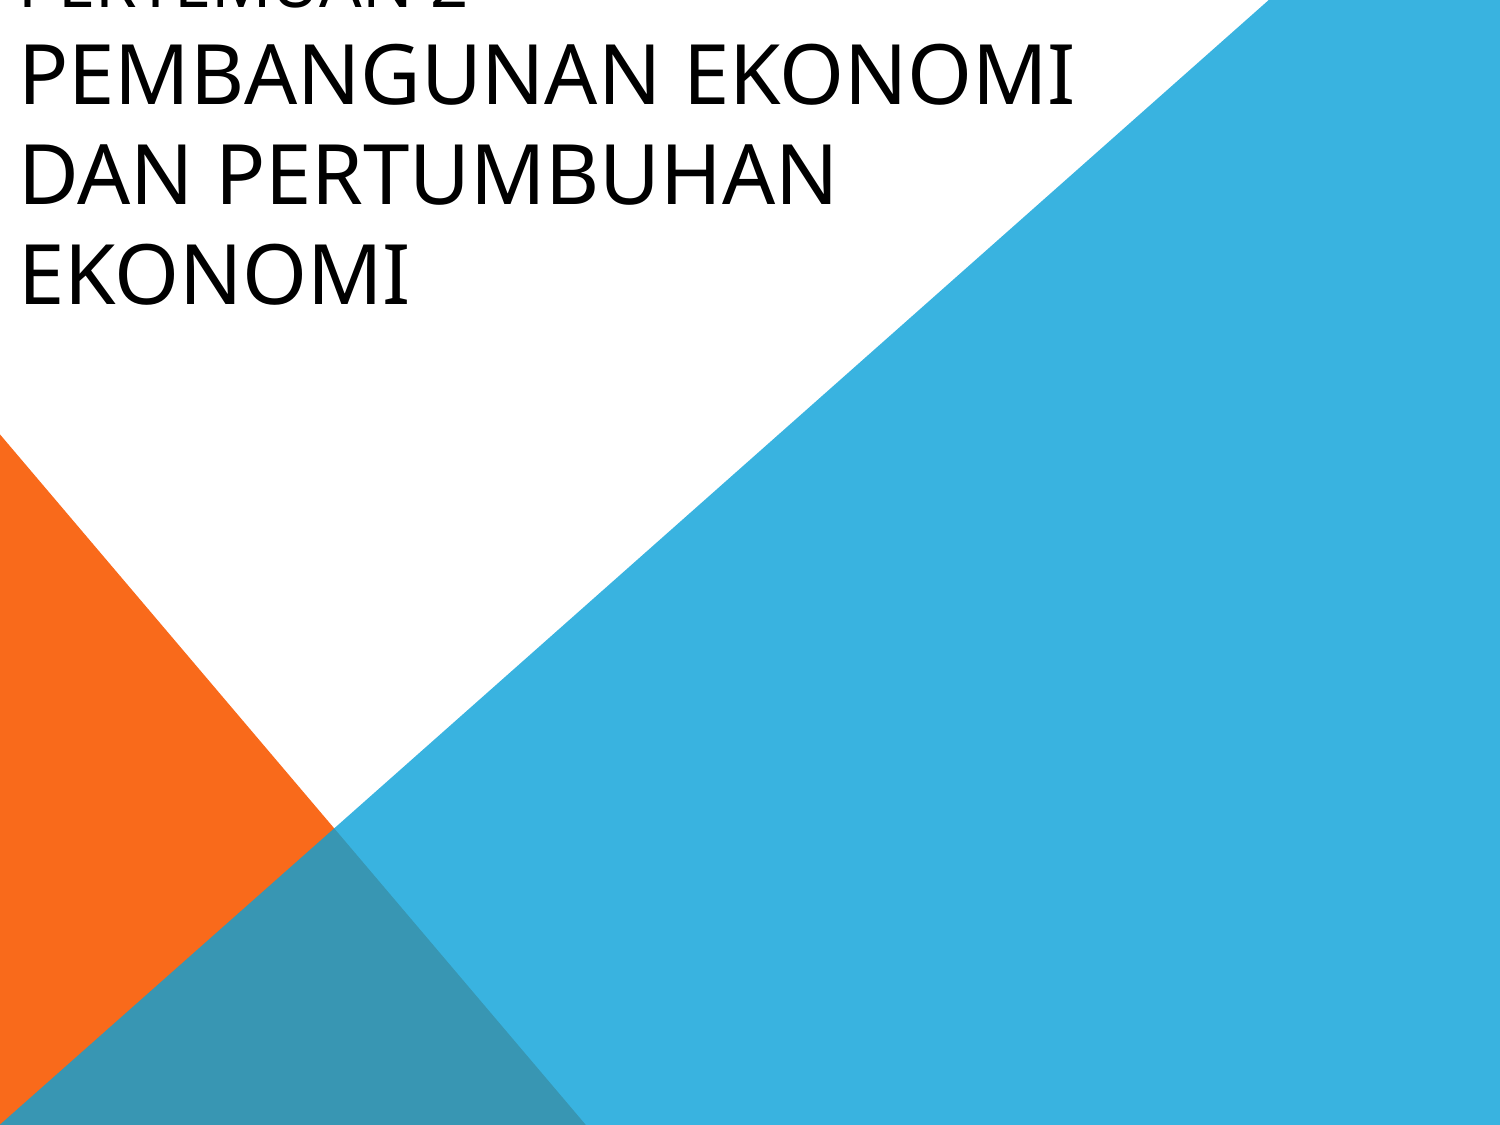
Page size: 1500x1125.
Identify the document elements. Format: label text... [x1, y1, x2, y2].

title pertemuan 2 pembangunan ekonomi dan pertumbuhan ekonomi [3, 125, 1179, 323]
